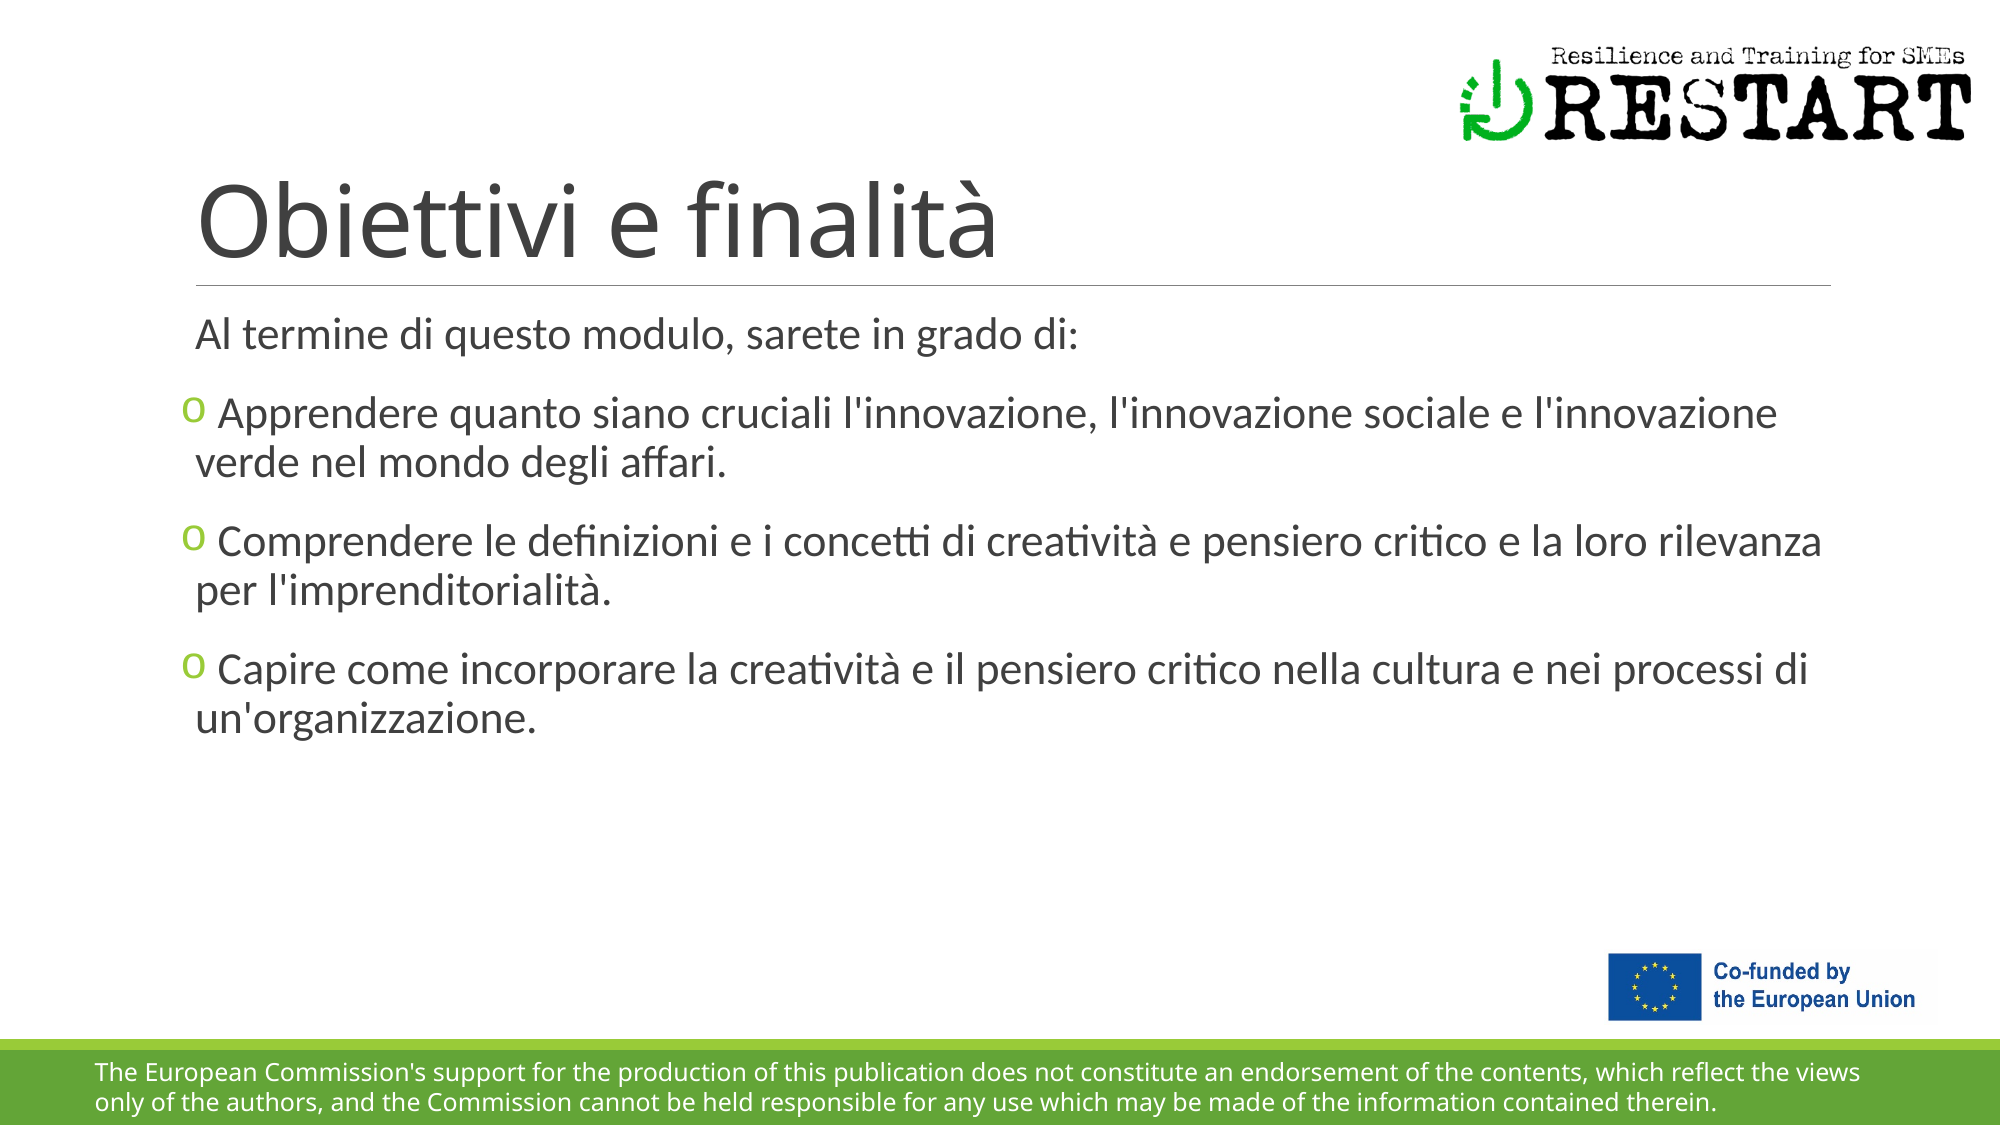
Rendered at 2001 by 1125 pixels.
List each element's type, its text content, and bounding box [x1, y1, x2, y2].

title Obiettivi e finalità [180, 47, 1830, 285]
picture [1604, 949, 1938, 1026]
list Al termine di questo modulo, sarete in grado di: Apprendere quanto siano cruciali l'innovazione, l'innovazione sociale e l'innovazione verde nel mondo degli affari. Comprendere le definizioni e i concetti di creatività e pensiero critico e la loro rilevanza per l'imprenditorialità. Capire come incorporare la creatività e il pensiero critico nella cultura e nei processi di un'organizzazione. [180, 302, 1842, 963]
picture [1458, 46, 1971, 142]
text_box The European Commission's support for the production of this publication does not constitute an endorsement of the contents, which reflect the views only of the authors, and the Commission cannot be held responsible for any use which may be made of the information contained therein. [79, 1049, 1925, 1124]
